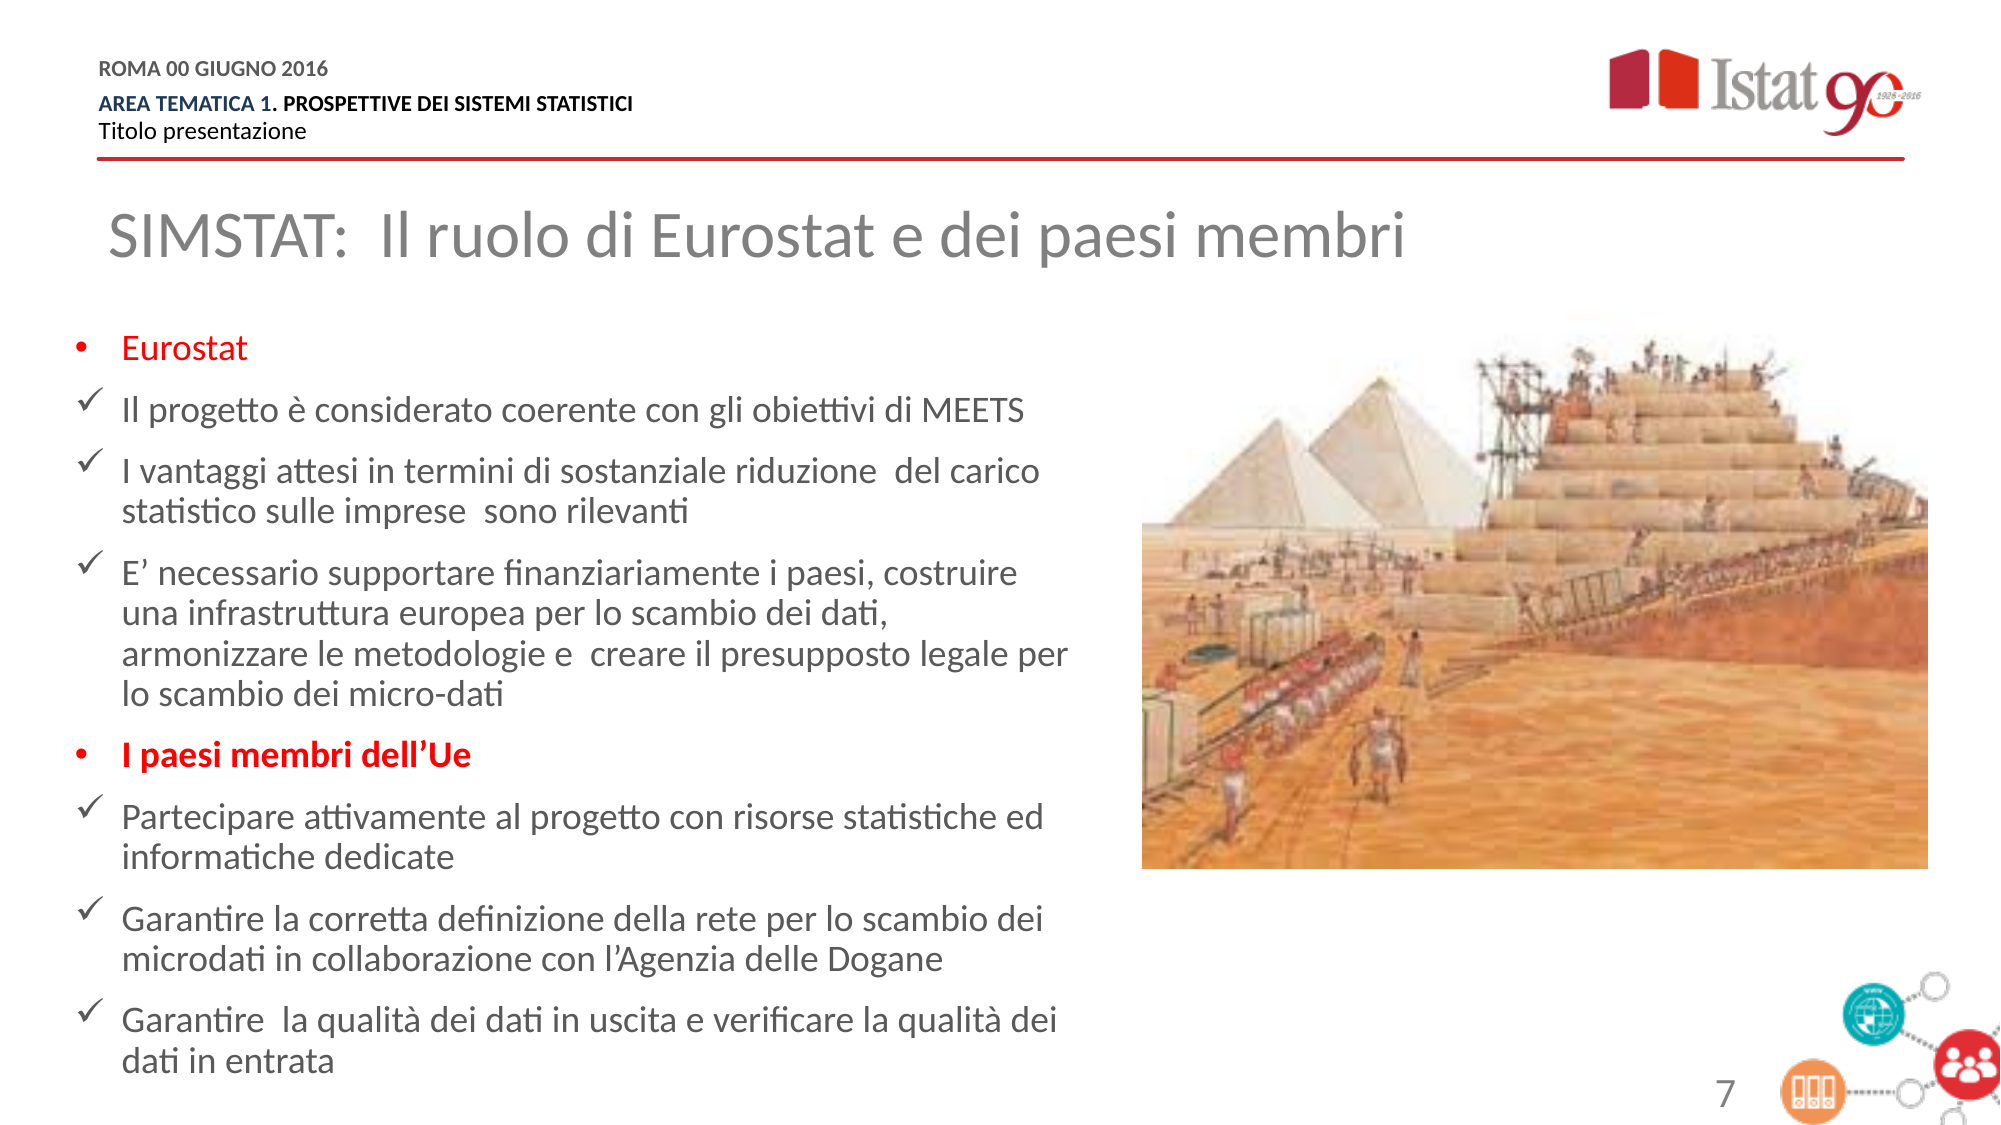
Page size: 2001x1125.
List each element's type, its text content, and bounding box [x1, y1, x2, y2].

slide_number 7 [1574, 1062, 1752, 1116]
picture [1602, 29, 1928, 159]
title SIMSTAT: Il ruolo di Eurostat e dei paesi membri [93, 191, 1924, 313]
picture [1142, 312, 1928, 869]
text_box Eurostat Il progetto è considerato coerente con gli obiettivi di MEETS I vantaggi attesi in termini di sostanziale riduzione del carico statistico sulle imprese sono rilevanti E’ necessario supportare finanziariamente i paesi, costruire una infrastruttura europea per lo scambio dei dati, armonizzare le metodologie e creare il presupposto legale per lo scambio dei micro-dati I paesi membri dell’Ue Partecipare attivamente al progetto con risorse statistiche ed informatiche dedicate Garantire la corretta definizione della rete per lo scambio dei microdati in collaborazione con l’Agenzia delle Dogane Garantire la qualità dei dati in uscita e verificare la qualità dei dati in entrata [74, 328, 1079, 830]
